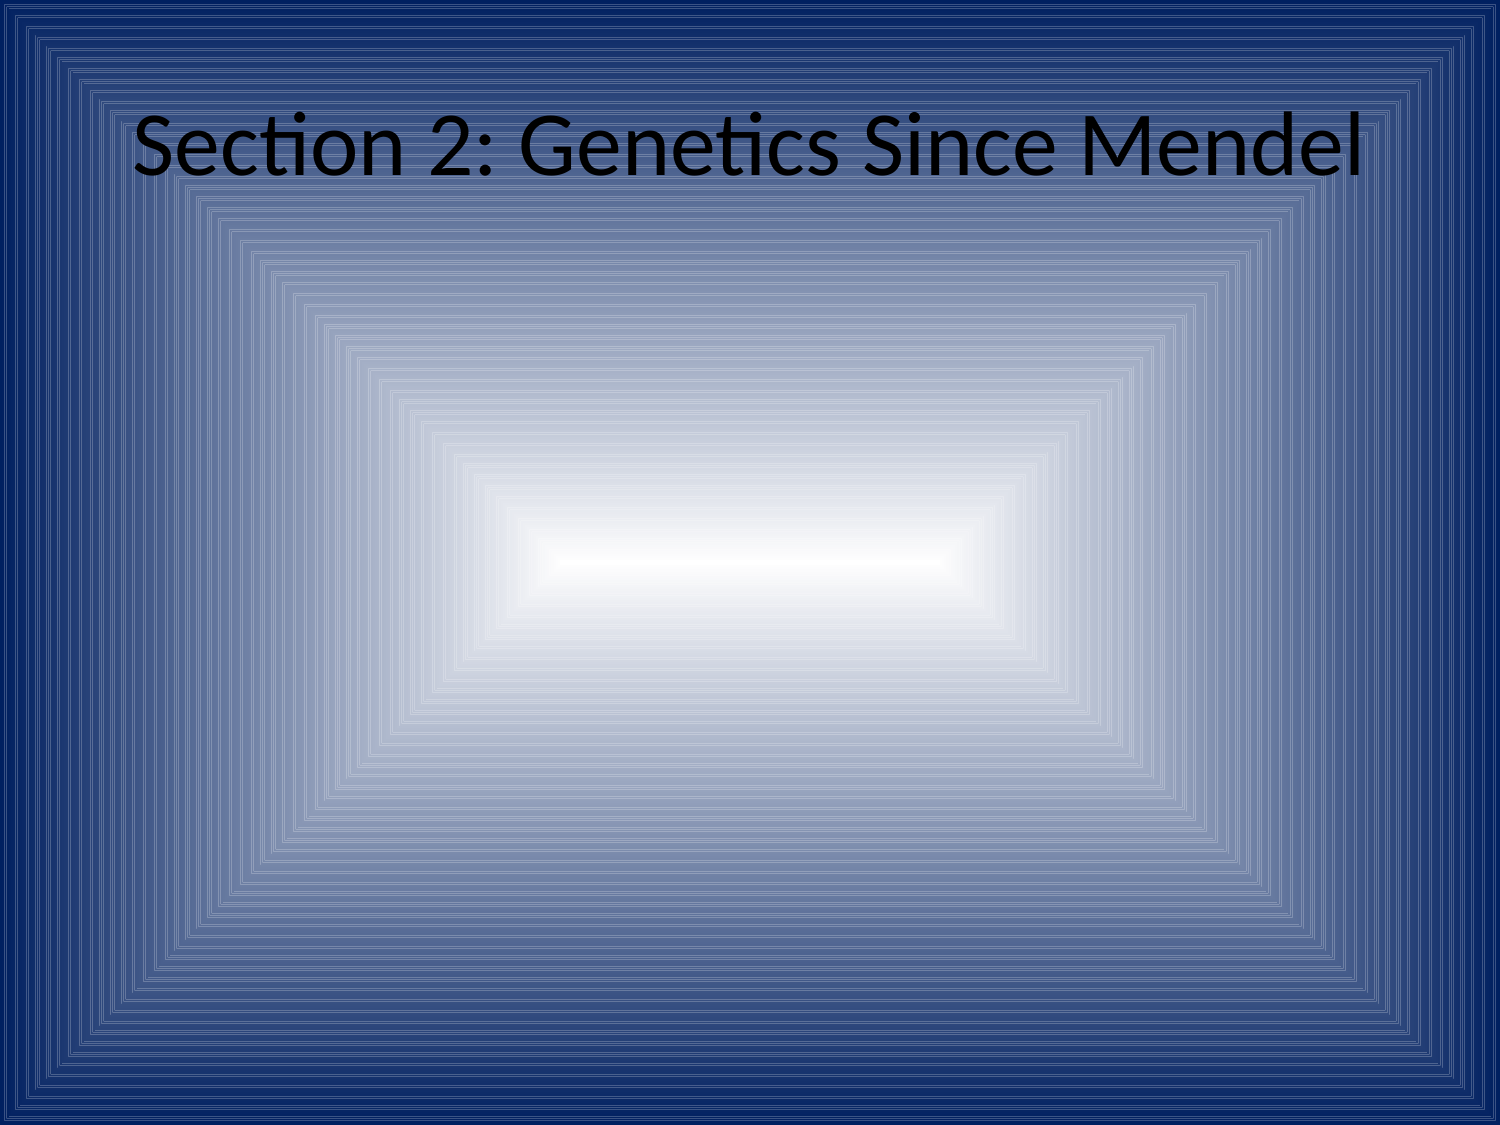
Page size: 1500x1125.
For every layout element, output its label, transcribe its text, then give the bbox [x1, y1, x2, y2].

title Section 2: Genetics Since Mendel [75, 45, 1425, 233]
